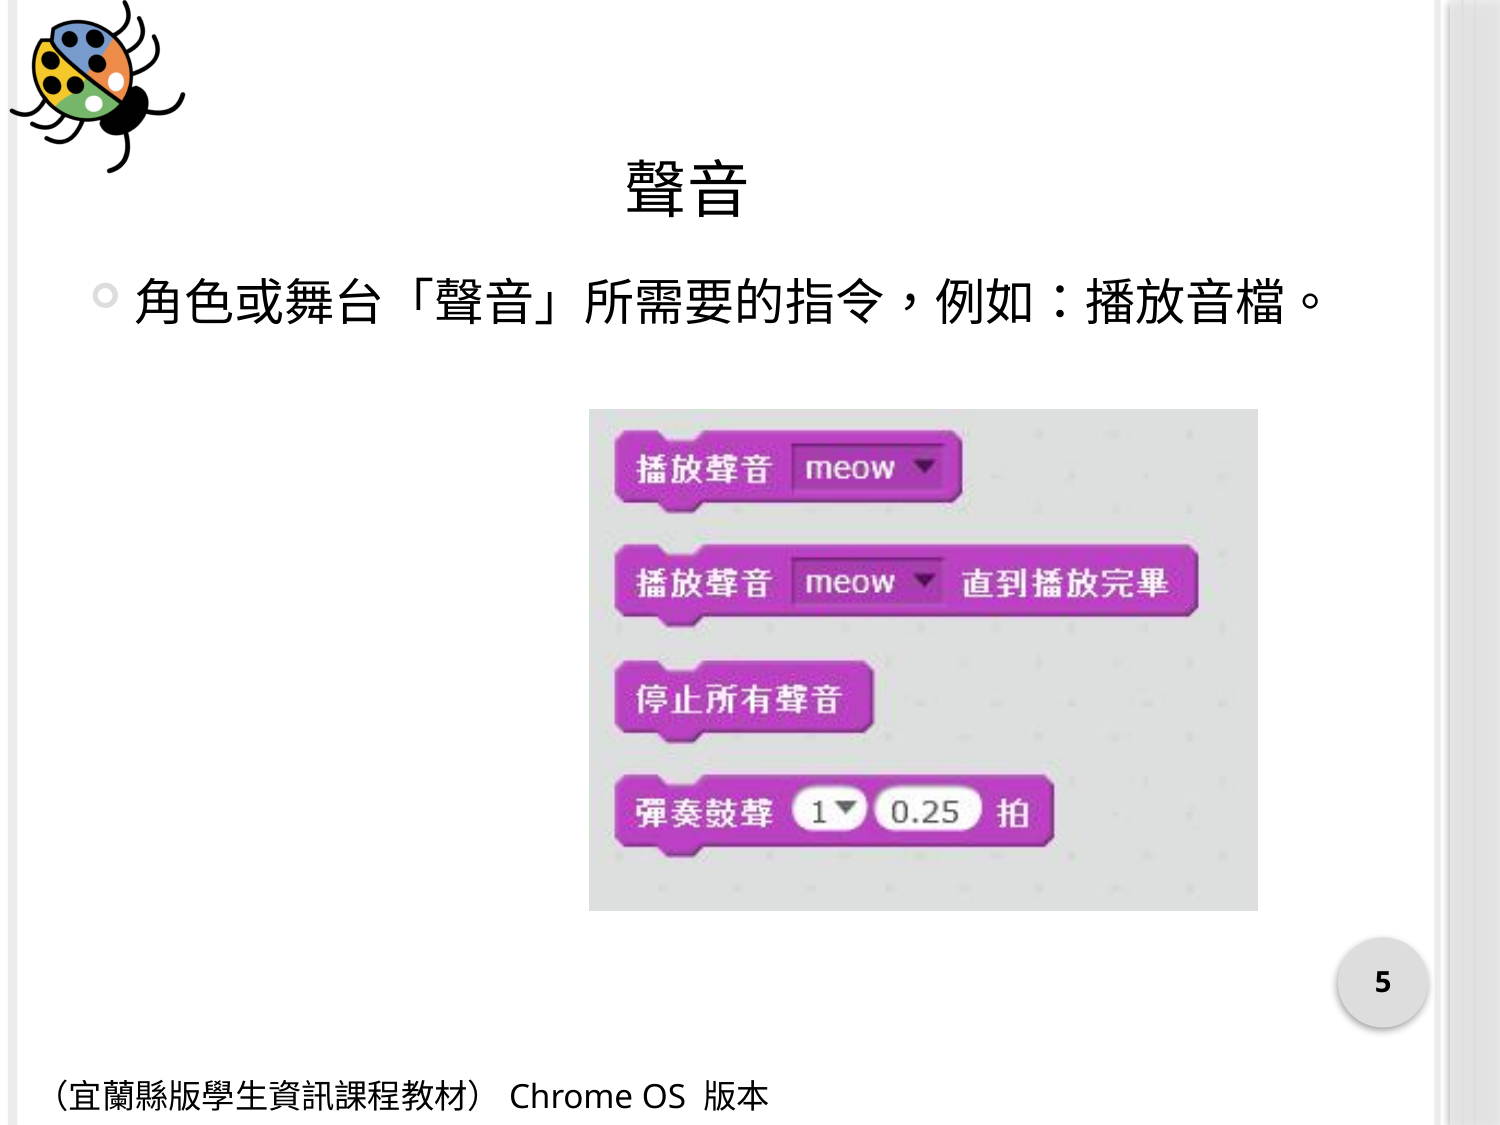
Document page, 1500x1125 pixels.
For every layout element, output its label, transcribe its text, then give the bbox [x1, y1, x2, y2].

picture [0, 0, 169, 176]
slide_number 5 [1333, 940, 1434, 1027]
picture [588, 409, 1259, 911]
title 聲音 [75, 45, 1300, 233]
list 角色或舞台「聲音」所需要的指令，例如：播放音檔。 [75, 262, 1300, 1062]
